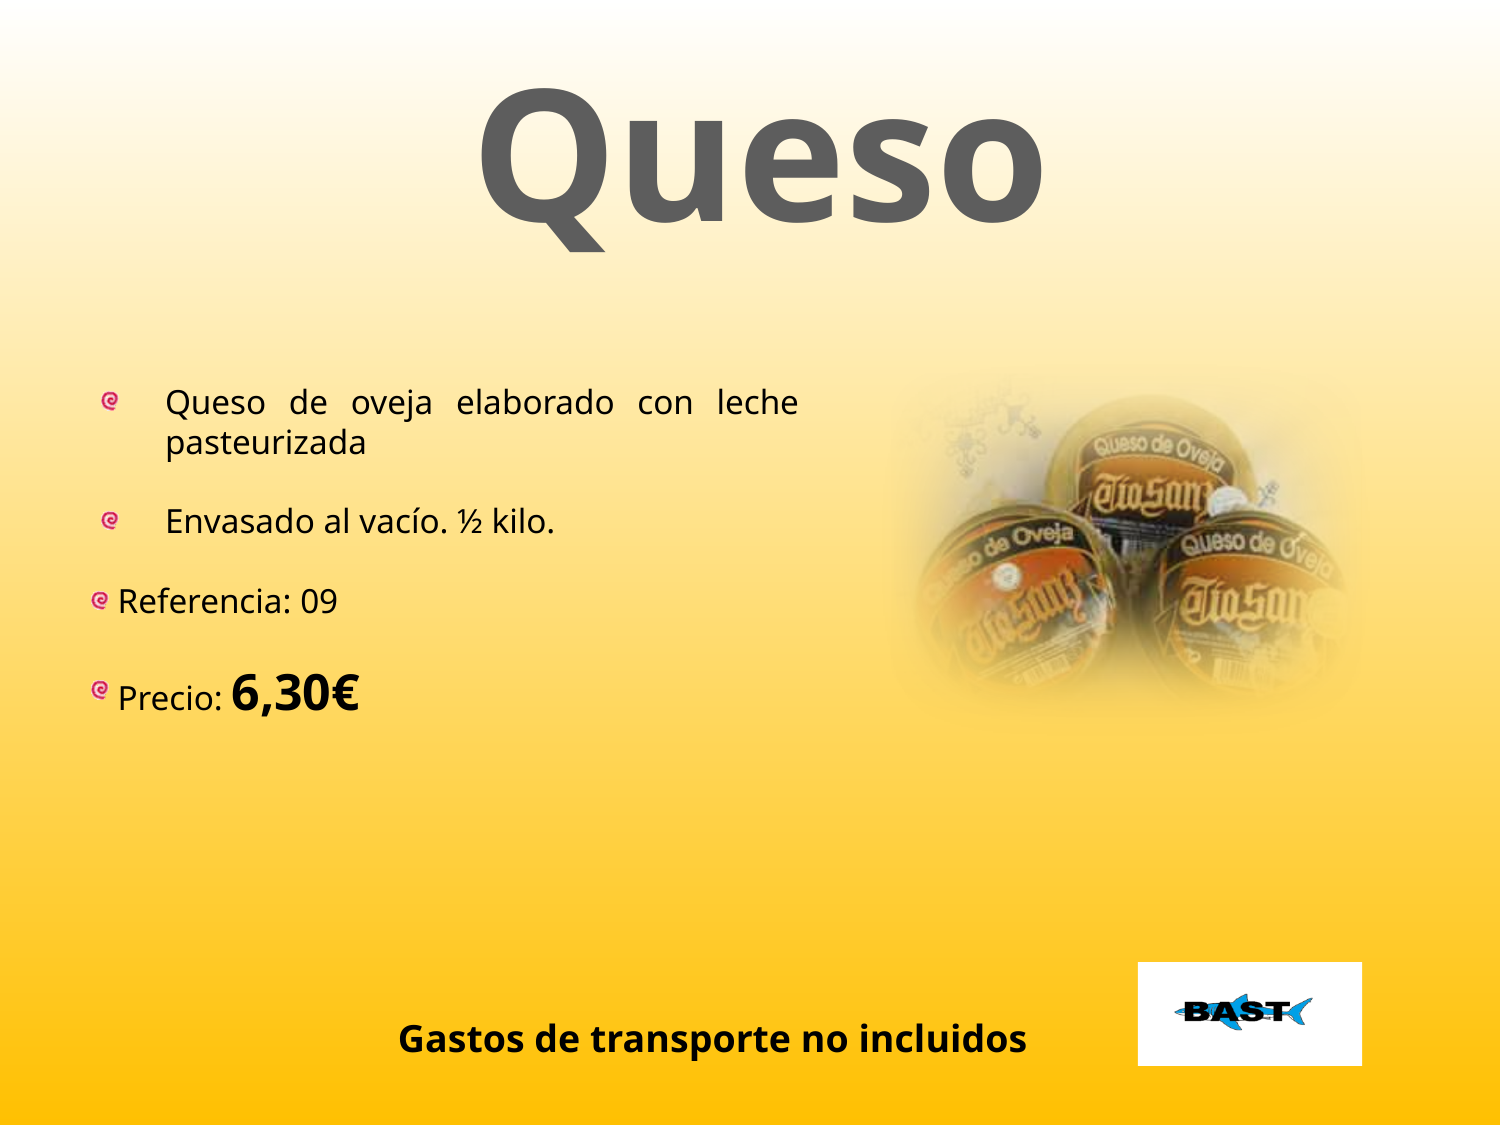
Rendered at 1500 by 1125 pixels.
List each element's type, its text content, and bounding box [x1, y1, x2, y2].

picture [91, 591, 110, 610]
picture [101, 511, 120, 530]
text_box Queso [419, 30, 1103, 266]
picture [91, 680, 110, 700]
picture [893, 375, 1360, 724]
picture [101, 391, 120, 411]
picture [1137, 962, 1363, 1066]
text_box Queso de oveja elaborado con leche pasteurizada Envasado al vacío. ½ kilo. Referencia: 09 Precio: 6,30€ [76, 373, 821, 818]
text_box Gastos de transporte no incluidos [383, 1007, 1043, 1068]
